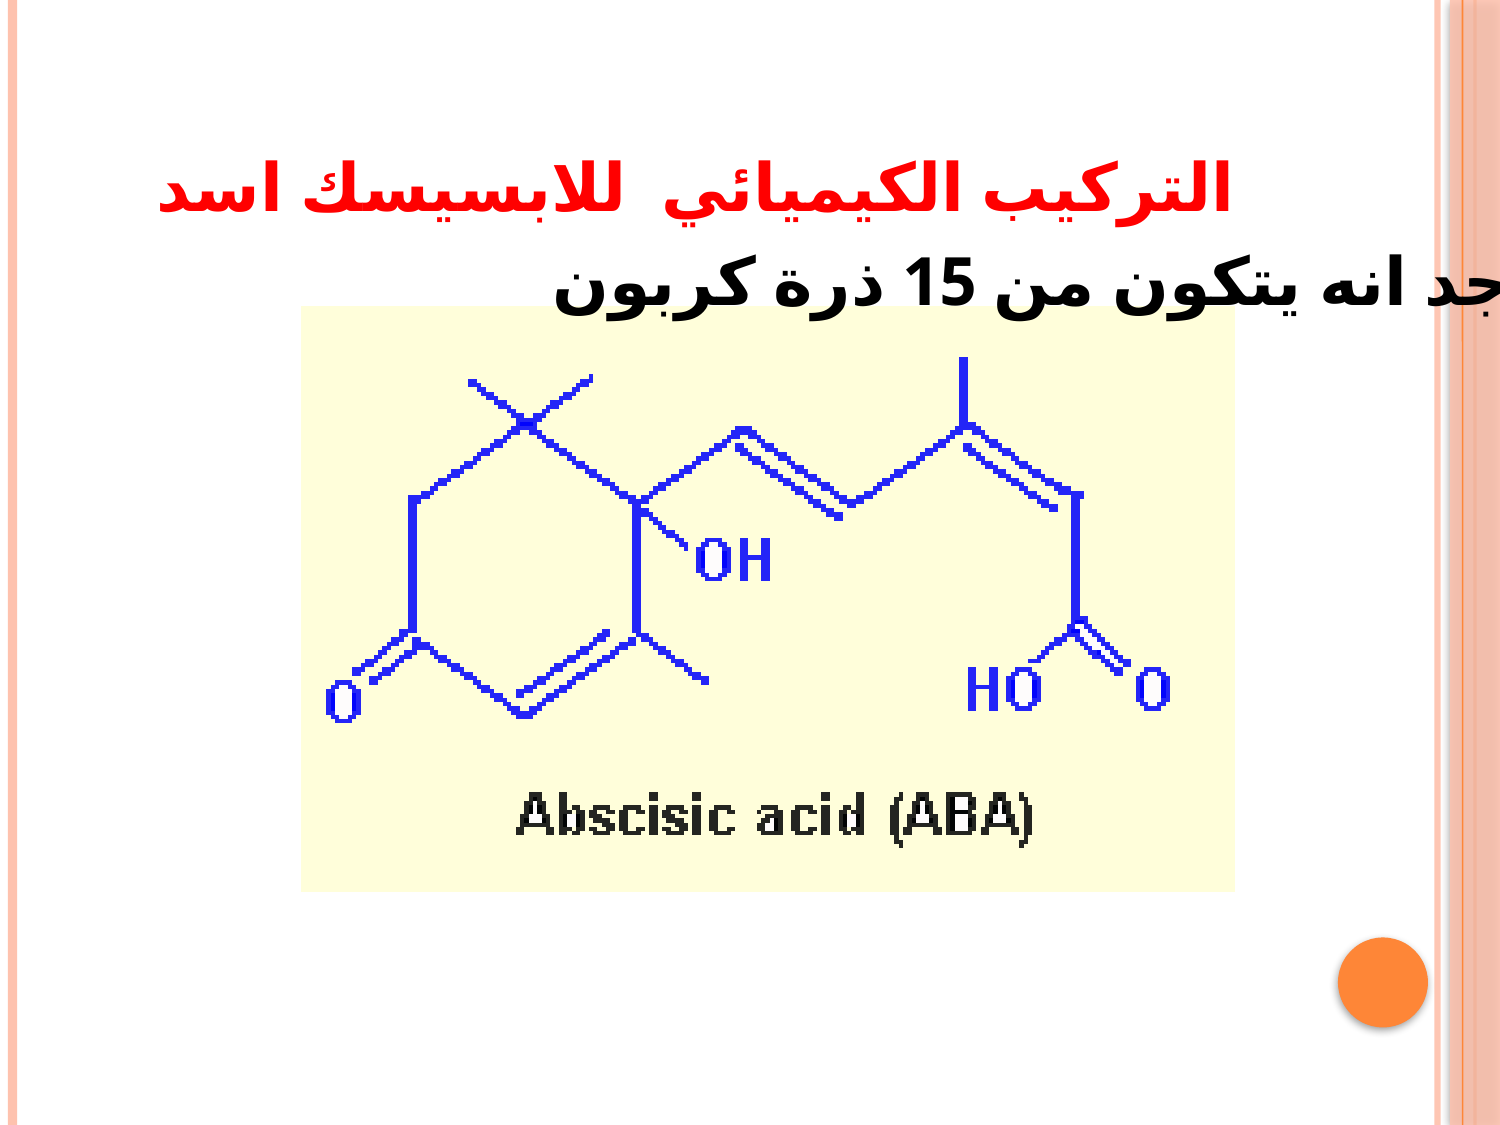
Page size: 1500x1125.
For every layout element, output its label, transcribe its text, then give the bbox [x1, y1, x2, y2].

title التركيب الكيميائي للابسيسك اسد [75, 45, 1300, 233]
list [300, 306, 1235, 892]
text_box وجد انه يتكون من 15 ذرة كربون [520, 231, 1500, 327]
